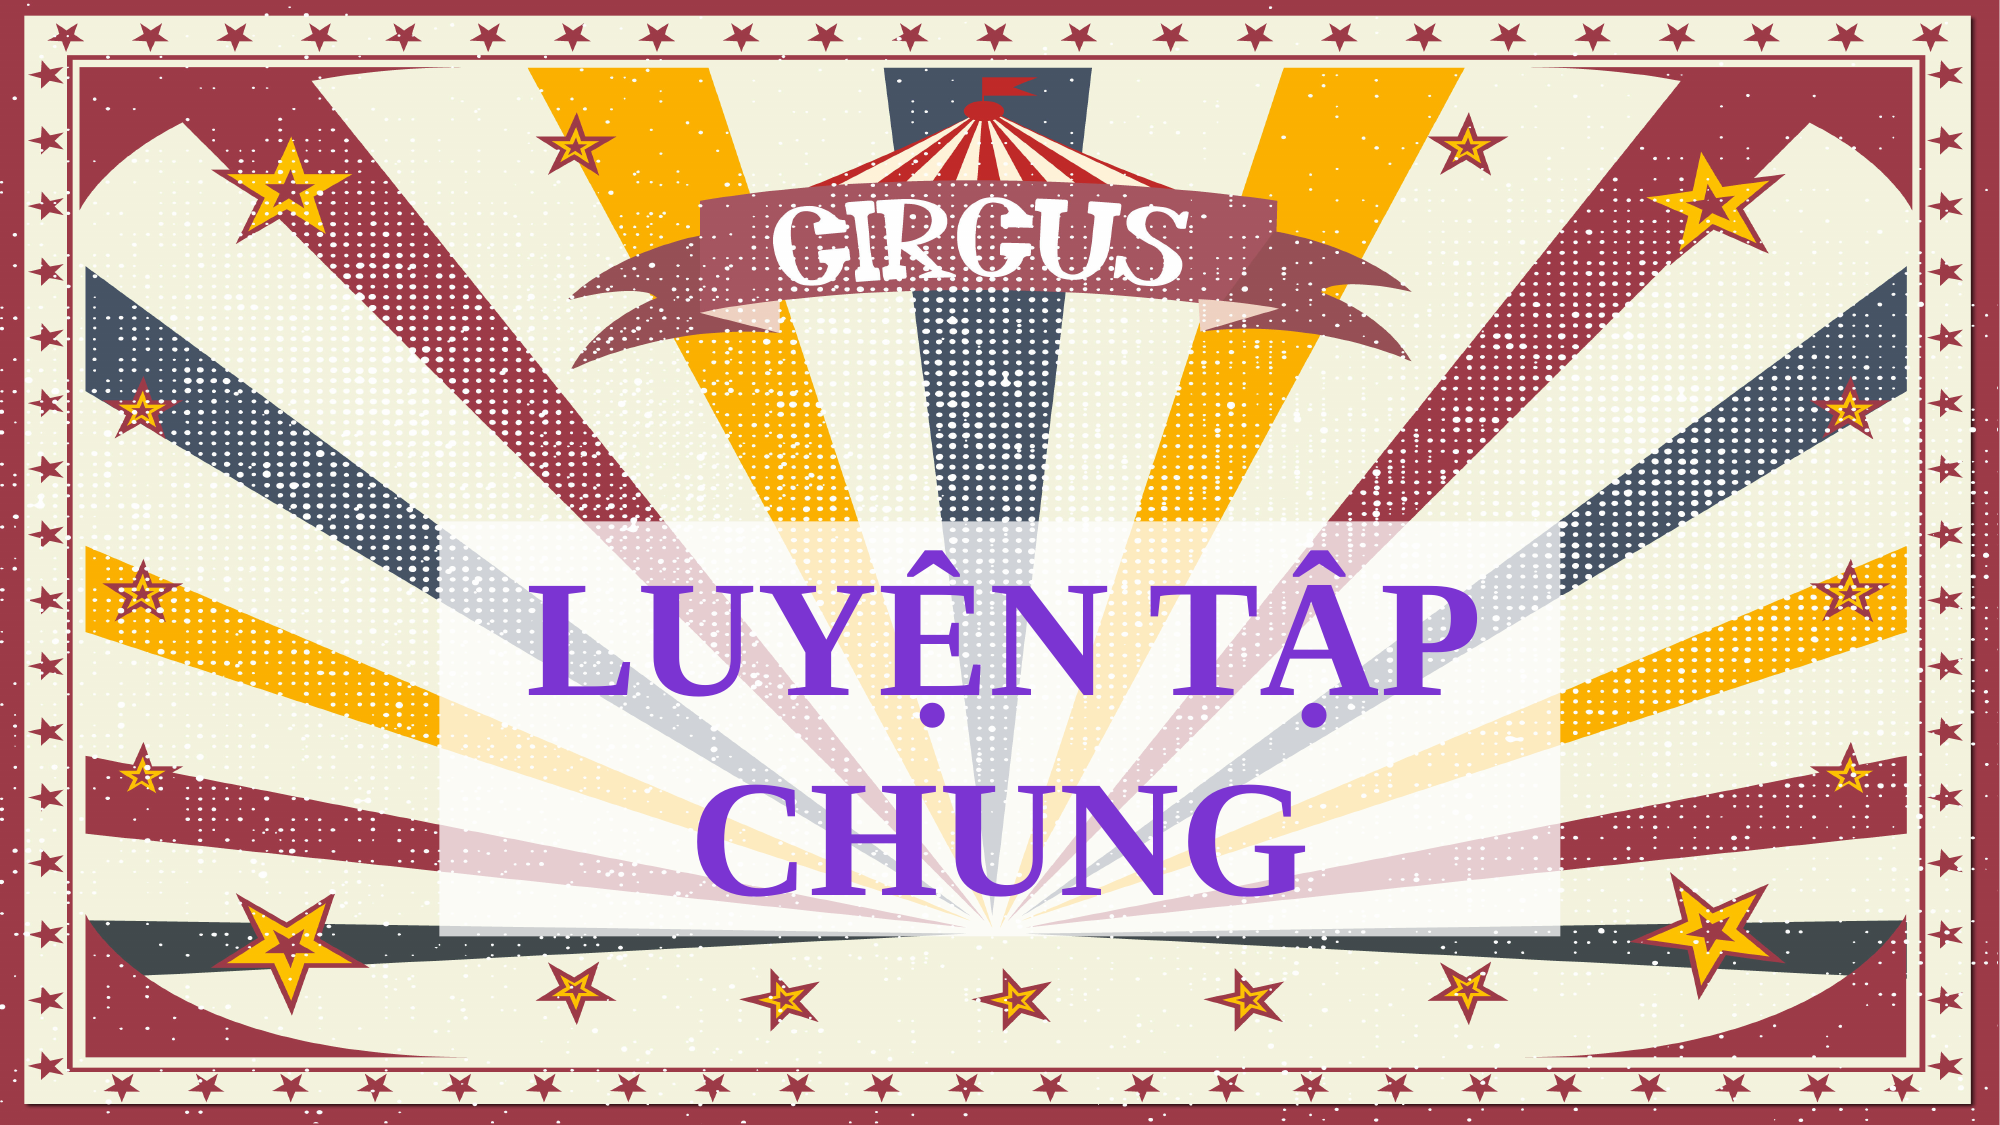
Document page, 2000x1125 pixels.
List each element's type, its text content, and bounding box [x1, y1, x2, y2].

text_box LUYỆN TẬP CHUNG [439, 521, 1561, 937]
picture [0, 0, 2000, 1125]
